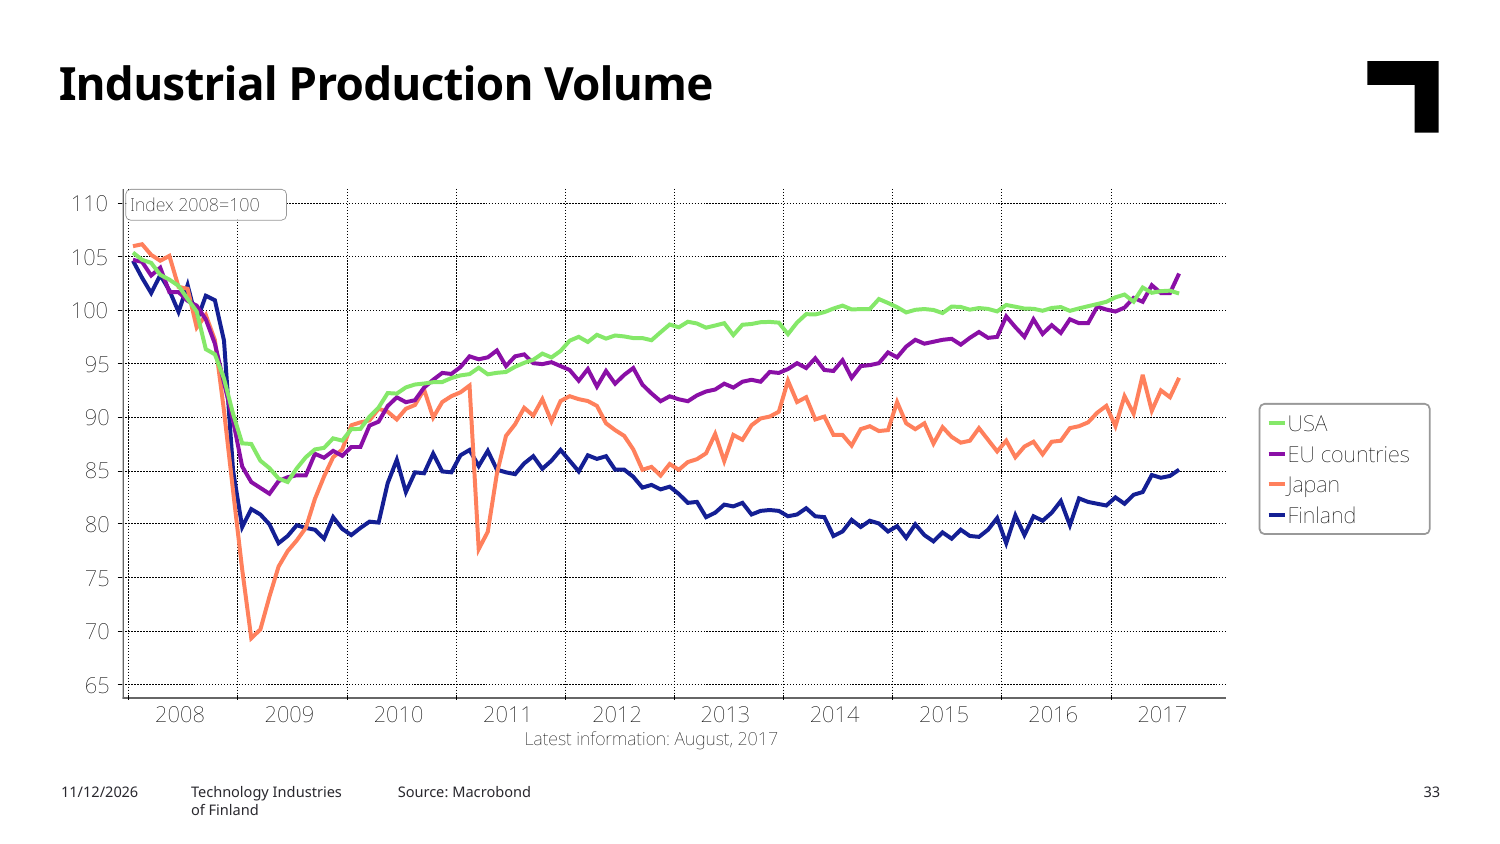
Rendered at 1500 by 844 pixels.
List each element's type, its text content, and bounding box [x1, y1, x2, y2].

list Source: Macrobond [517, 775, 871, 803]
slide_number 33 [1313, 775, 1456, 803]
list Industrial Production Volume [41, 46, 1353, 153]
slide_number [46, 775, 175, 803]
footer Technology Industries of Finland [175, 775, 517, 803]
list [62, 180, 1439, 763]
